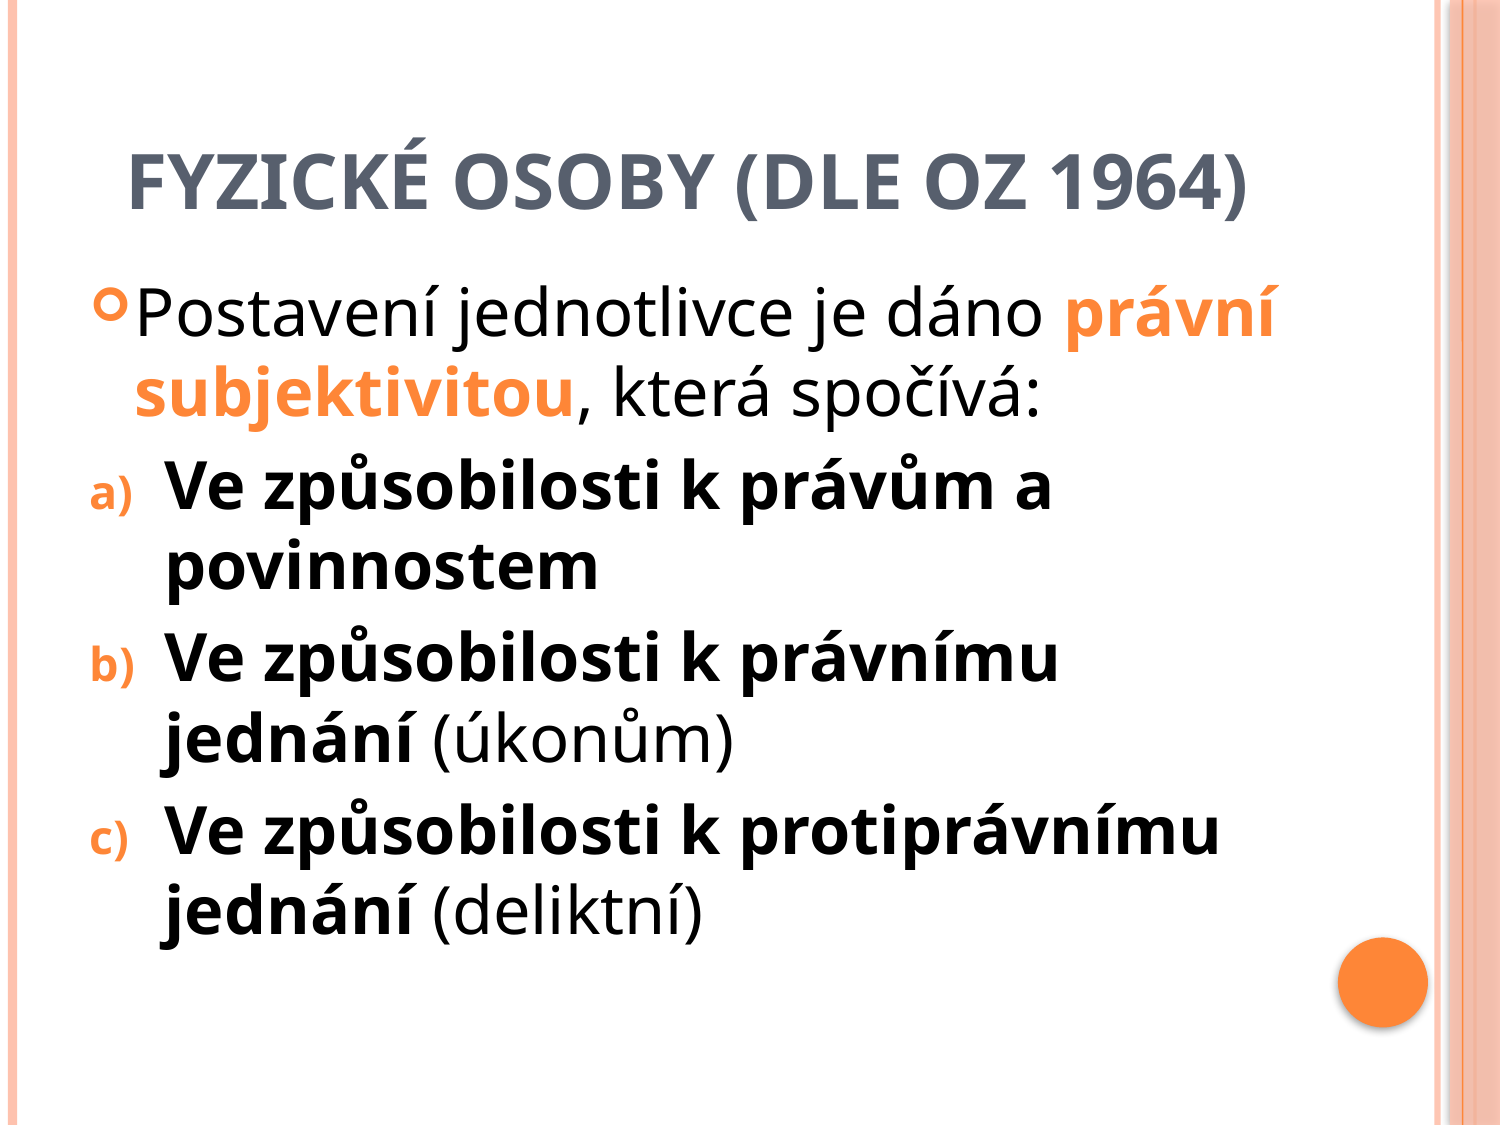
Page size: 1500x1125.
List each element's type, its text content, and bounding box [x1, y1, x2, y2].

title Fyzické osoby (dle OZ 1964) [75, 45, 1300, 233]
list Postavení jednotlivce je dáno právní subjektivitou, která spočívá: Ve způsobilosti k právům a povinnostem Ve způsobilosti k právnímu jednání (úkonům) Ve způsobilosti k protiprávnímu jednání (deliktní) [75, 262, 1300, 1062]
